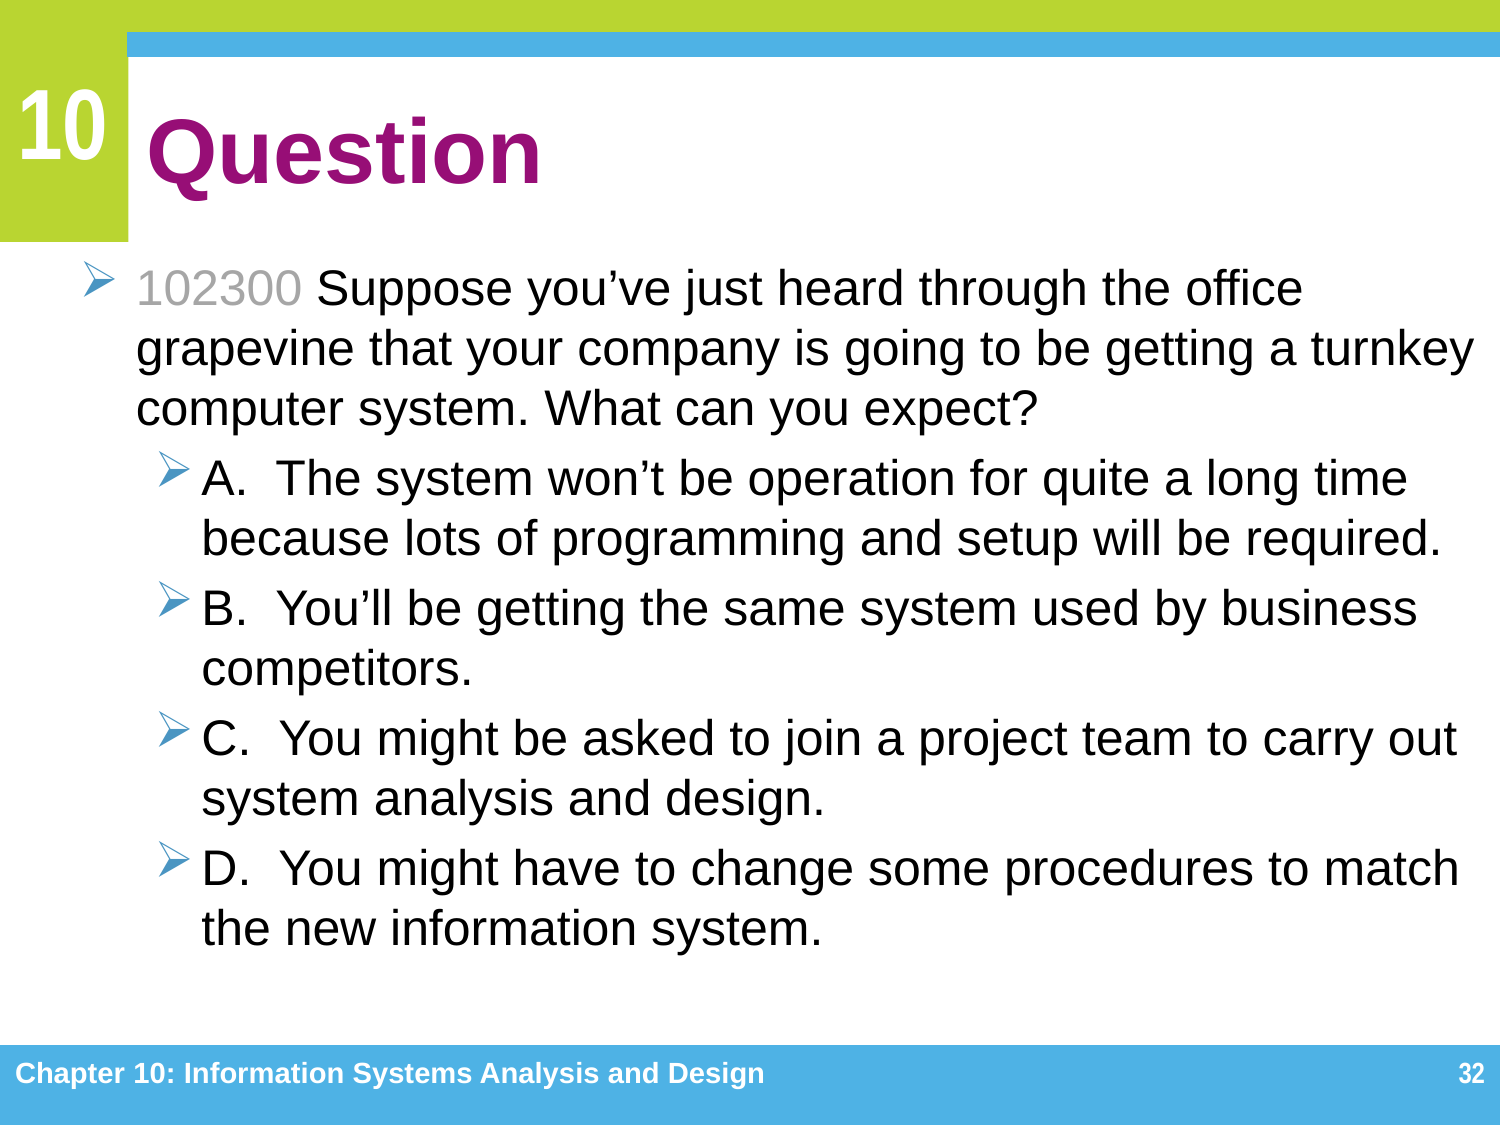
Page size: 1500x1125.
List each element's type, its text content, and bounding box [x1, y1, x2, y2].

footer Chapter 10: Information Systems Analysis and Design [0, 1046, 1149, 1125]
list 102300 Suppose you’ve just heard through the office grapevine that your company is going to be getting a turnkey computer system. What can you expect? A. The system won’t be operation for quite a long time because lots of programming and setup will be required. B. You’ll be getting the same system used by business competitors. C. You might be asked to join a project team to carry out system analysis and design. D. You might have to change some procedures to match the new information system. [64, 247, 1500, 1006]
title Question [131, 60, 1500, 234]
slide_number 32 [1149, 1046, 1500, 1125]
